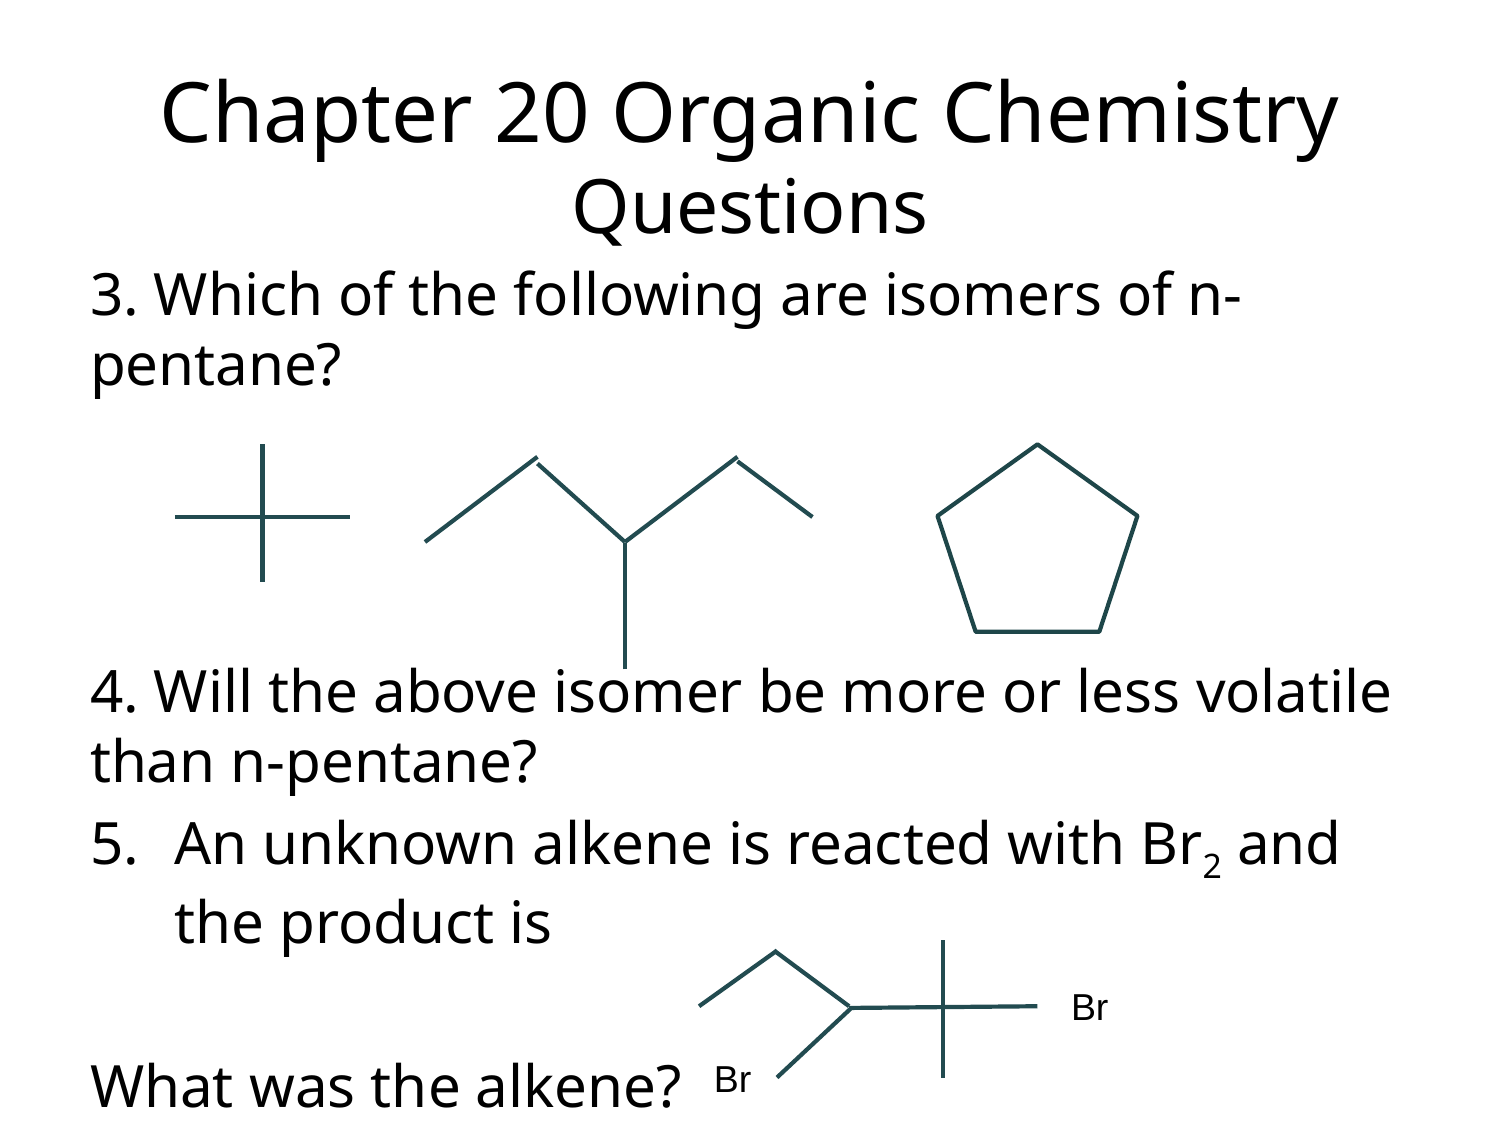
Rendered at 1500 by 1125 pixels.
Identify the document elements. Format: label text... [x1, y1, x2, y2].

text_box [624, 456, 738, 543]
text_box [537, 463, 619, 543]
title Chapter 20 Organic Chemistry Questions [75, 45, 1425, 263]
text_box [773, 950, 850, 1007]
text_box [948, 1005, 1038, 1009]
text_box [776, 1008, 851, 1078]
text_box Br [1056, 975, 1149, 1036]
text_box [698, 950, 771, 1007]
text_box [848, 1005, 938, 1009]
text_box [737, 461, 813, 518]
list 3. Which of the following are isomers of n-pentane? 4. Will the above isomer be more or less volatile than n-pentane? An unknown alkene is reacted with Br2 and the product is What was the alkene? [75, 249, 1413, 775]
text_box [935, 442, 1140, 634]
text_box Br [699, 1047, 792, 1107]
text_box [424, 456, 538, 543]
